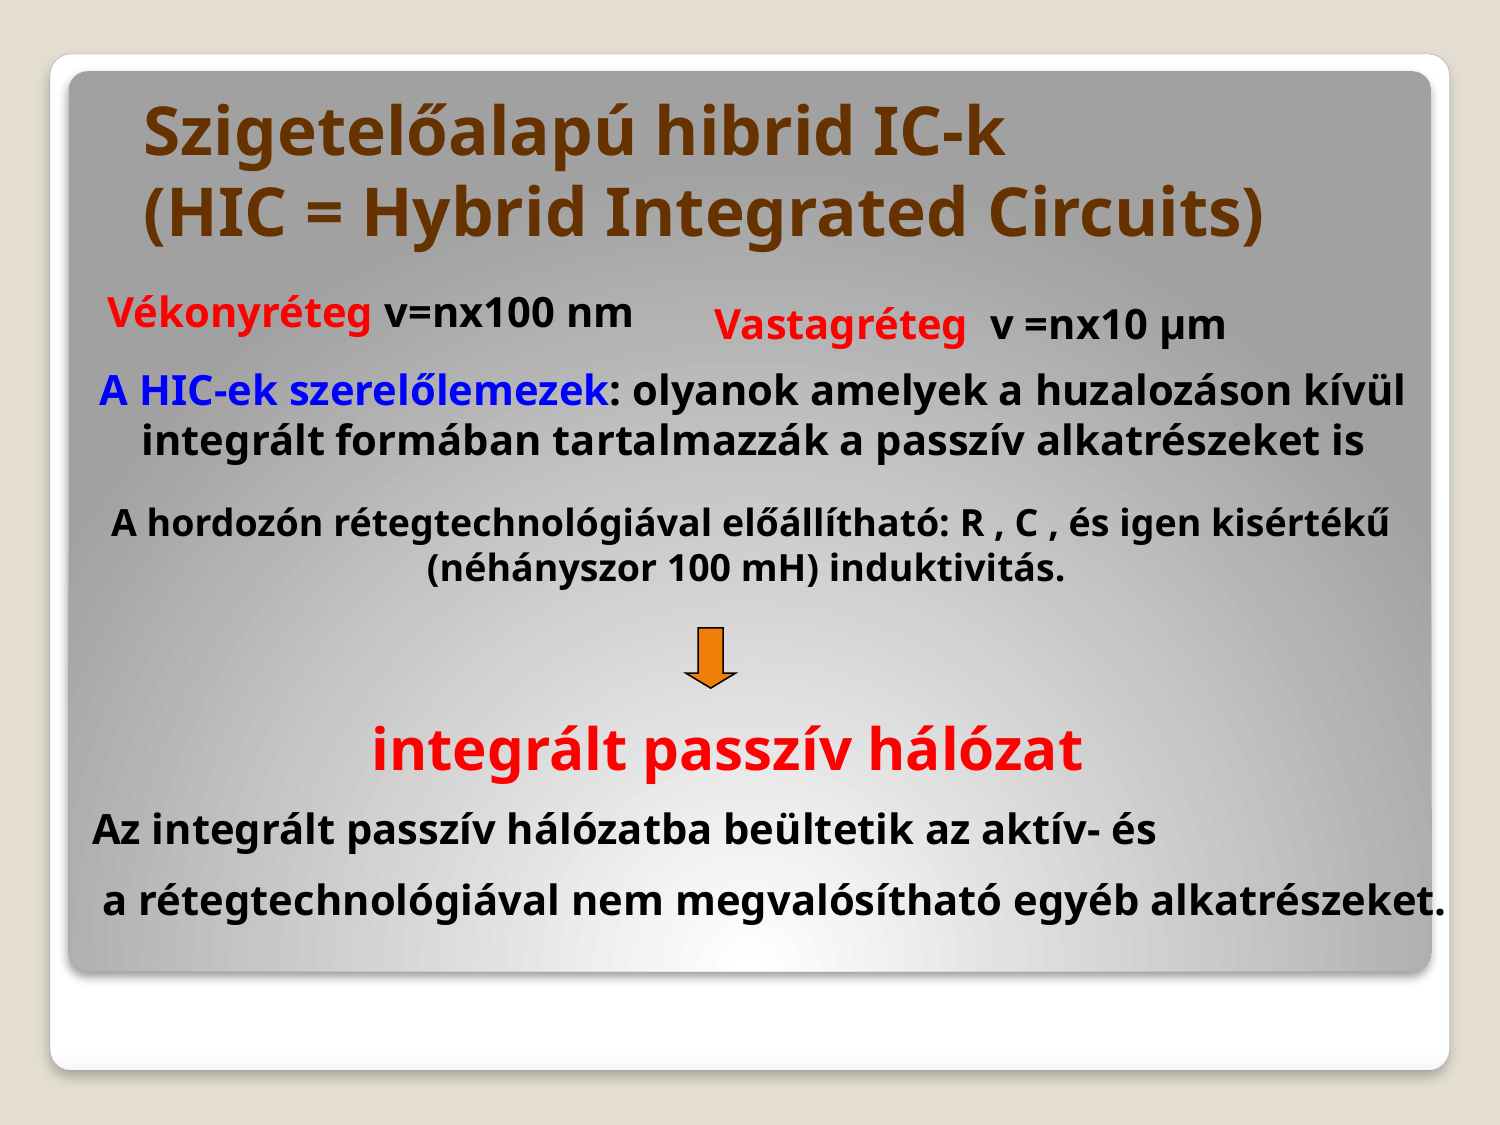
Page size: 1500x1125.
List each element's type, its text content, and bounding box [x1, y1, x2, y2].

text_box [685, 627, 736, 689]
text_box Vastagréteg v =nx10 µm [699, 299, 1450, 387]
title Szigetelőalapú hibrid IC-k (HIC = Hybrid Integrated Circuits) [128, 23, 1396, 258]
text_box Vékonyréteg v=nx100 nm [93, 278, 650, 344]
text_box A HIC-ek szerelőlemezek: olyanok amelyek a huzalozáson kívül integrált formában tartalmazzák a passzív alkatrészeket is [66, 356, 1442, 471]
text_box A hordozón rétegtechnológiával előállítható: R , C , és igen kisértékű (néhányszor 100 mH) induktivitás. [51, 491, 1452, 597]
text_box integrált passzív hálózat [356, 704, 1099, 789]
text_box Az integrált passzív hálózatba beültetik az aktív- és a rétegtechnológiával nem megvalósítható egyéb alkatrészeket. [77, 795, 1463, 932]
